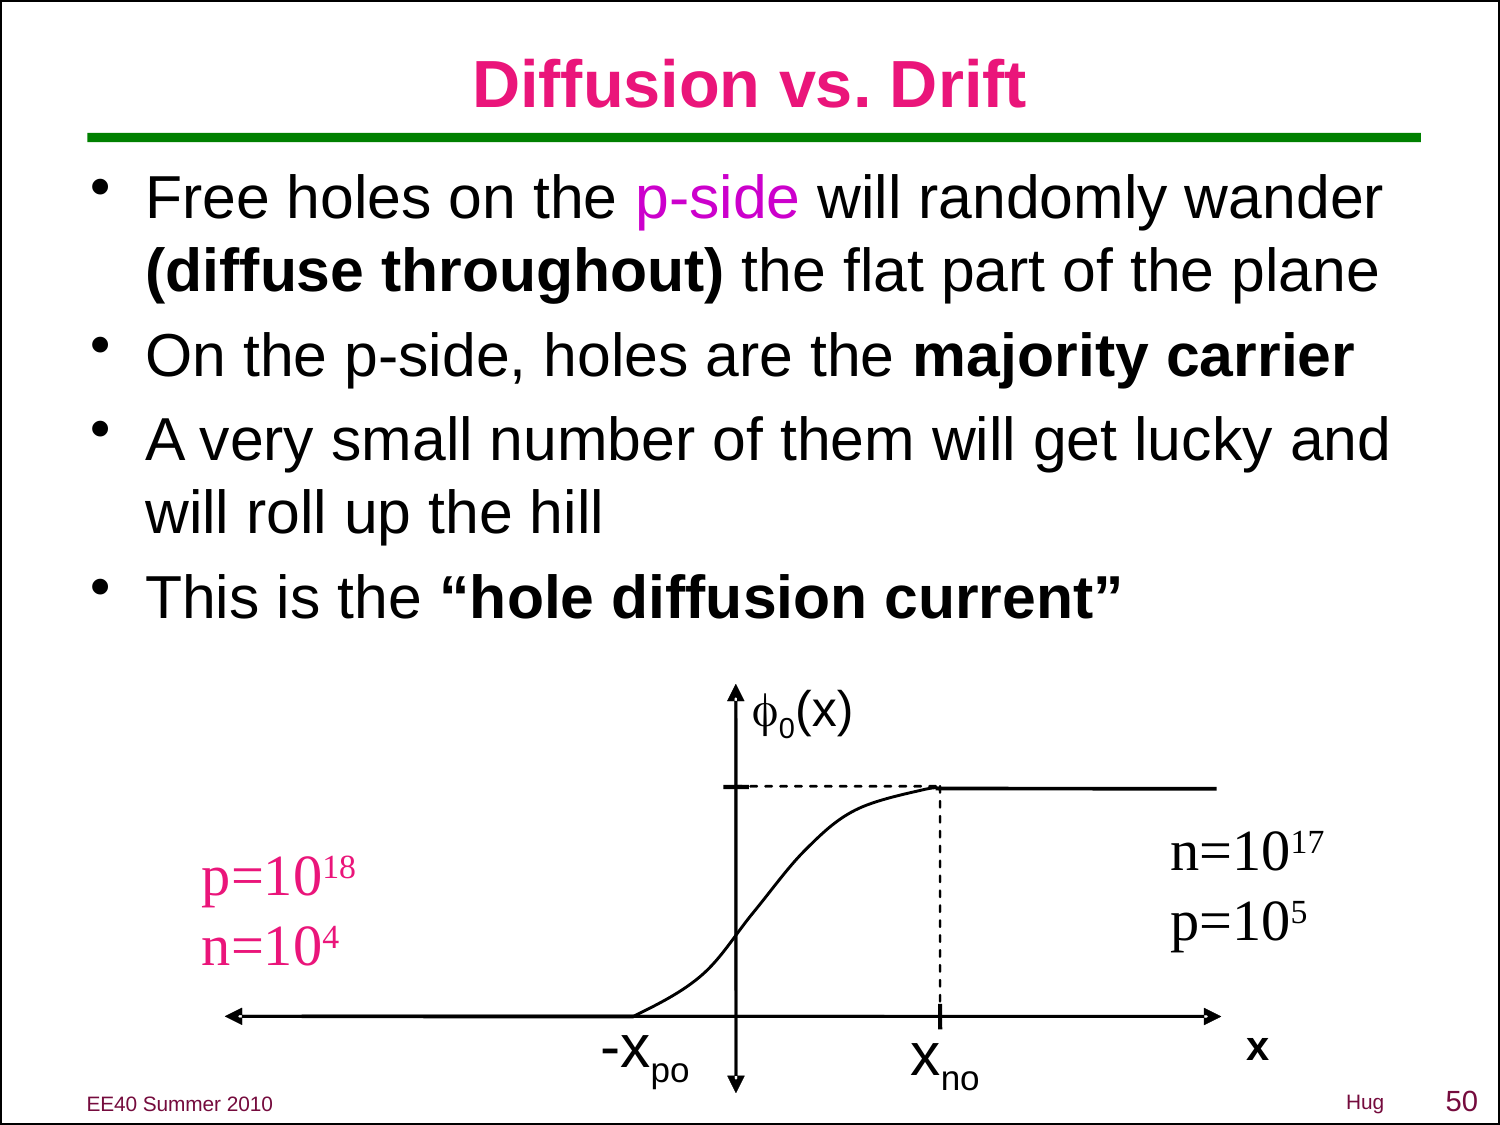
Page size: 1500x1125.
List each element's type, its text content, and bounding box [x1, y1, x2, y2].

text_box [734, 940, 738, 1014]
text_box [690, 1014, 910, 1018]
text_box [734, 787, 738, 936]
list Free holes on the p-side will randomly wander (diffuse throughout) the flat part of the plane On the p-side, holes are the majority carrier A very small number of them will get lucky and will roll up the hill This is the “hole diffusion current” [74, 149, 1426, 677]
text_box -xpo [600, 1006, 690, 1090]
text_box n=1017 p=105 [1155, 805, 1340, 960]
text_box [225, 1007, 600, 1025]
text_box p=1018 n=104 [187, 830, 372, 985]
text_box [980, 1007, 1222, 1026]
text_box [727, 1018, 745, 1093]
text_box f0(x) [752, 676, 854, 745]
text_box x [1246, 1018, 1270, 1069]
text_box [647, 788, 939, 1006]
text_box xno [910, 1015, 980, 1098]
text_box [727, 684, 745, 785]
title Diffusion vs. Drift [74, 37, 1426, 126]
